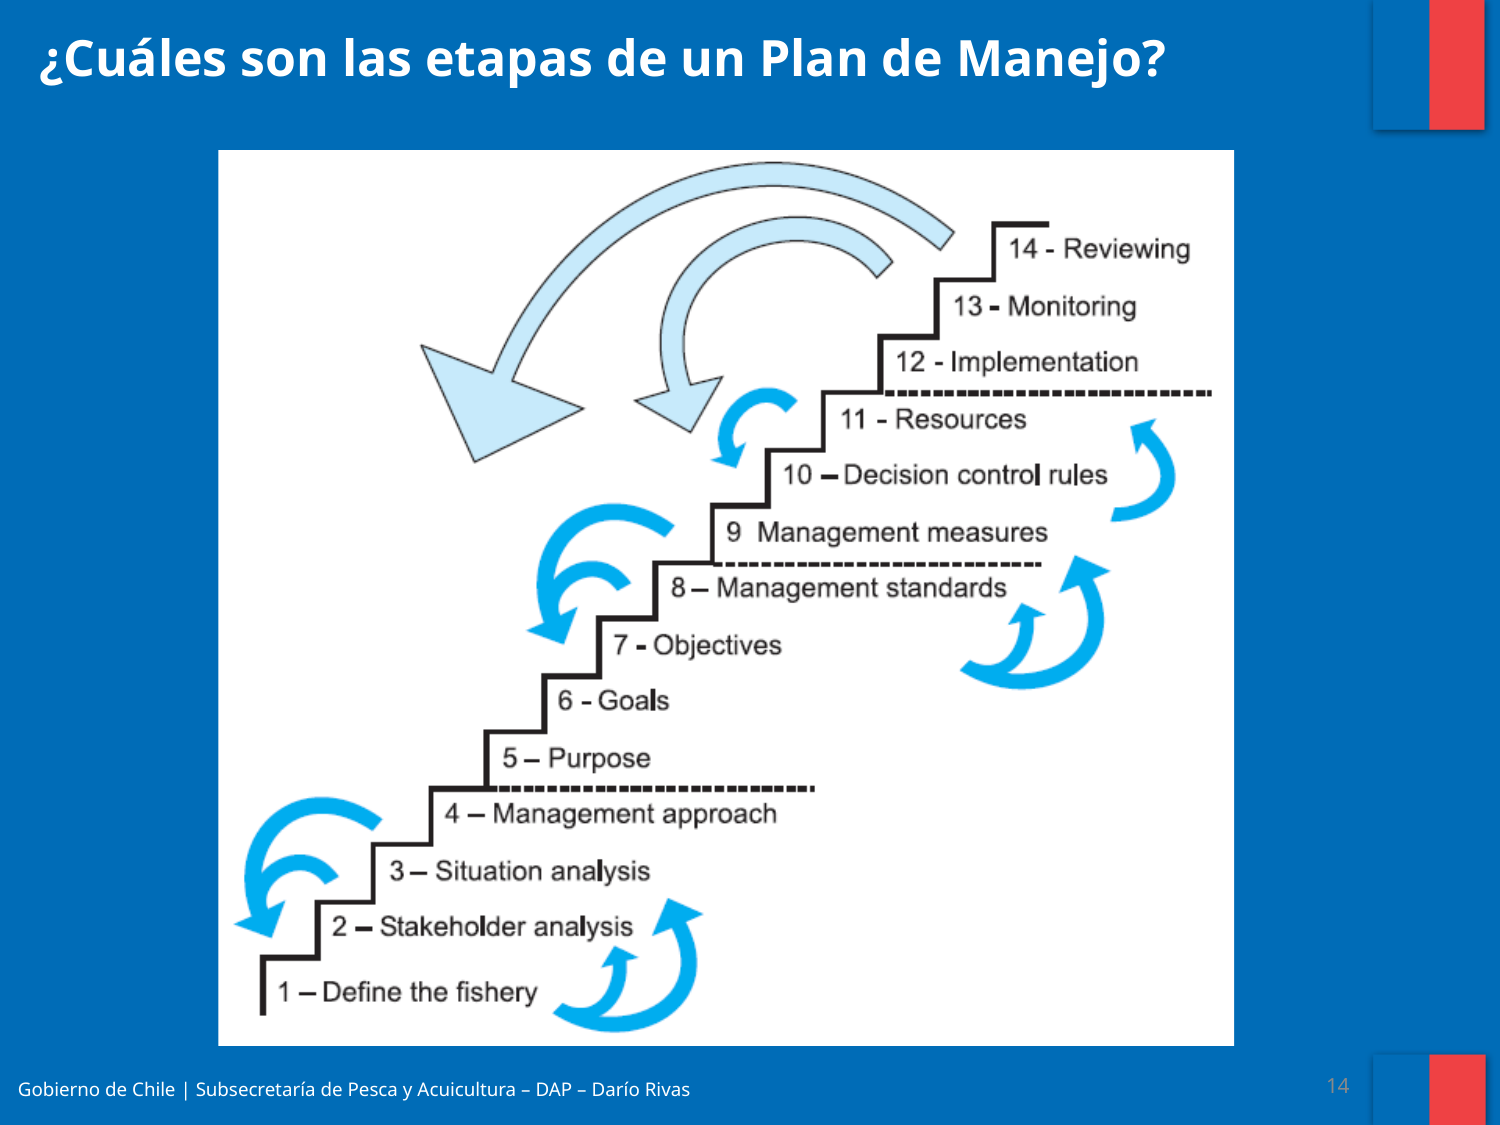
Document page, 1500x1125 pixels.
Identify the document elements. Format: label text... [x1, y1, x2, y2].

text_box ¿Cuáles son las etapas de un Plan de Manejo? [24, 19, 1365, 149]
text_box Gobierno de Chile | Subsecretaría de Pesca y Acuicultura – DAP – Darío Rivas [3, 1070, 913, 1112]
picture [0, 0, 1500, 1125]
text_box 14 [1014, 1070, 1365, 1103]
